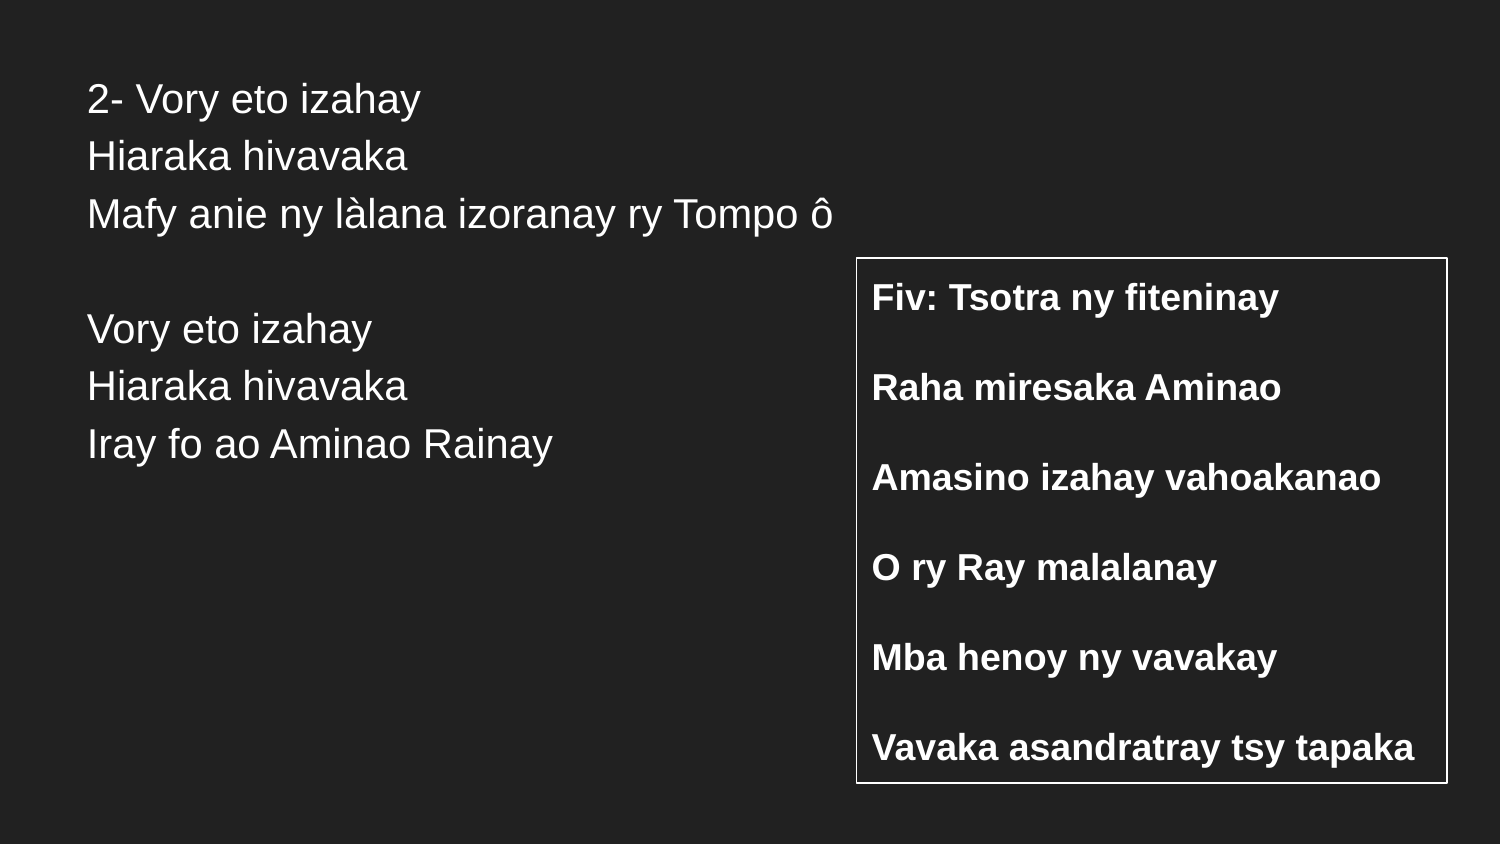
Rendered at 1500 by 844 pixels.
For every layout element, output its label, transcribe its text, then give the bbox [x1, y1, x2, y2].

text_box Fiv: Tsotra ny fiteninay Raha miresaka Aminao Amasino izahay vahoakanao O ry Ray malalanay Mba henoy ny vavakay Vavaka asandratray tsy tapaka [856, 258, 1447, 784]
list 2- Vory eto izahay Hiaraka hivavaka Mafy anie ny làlana izoranay ry Tompo ô Vory eto izahay Hiaraka hivavaka Iray fo ao Aminao Rainay [71, 49, 929, 571]
